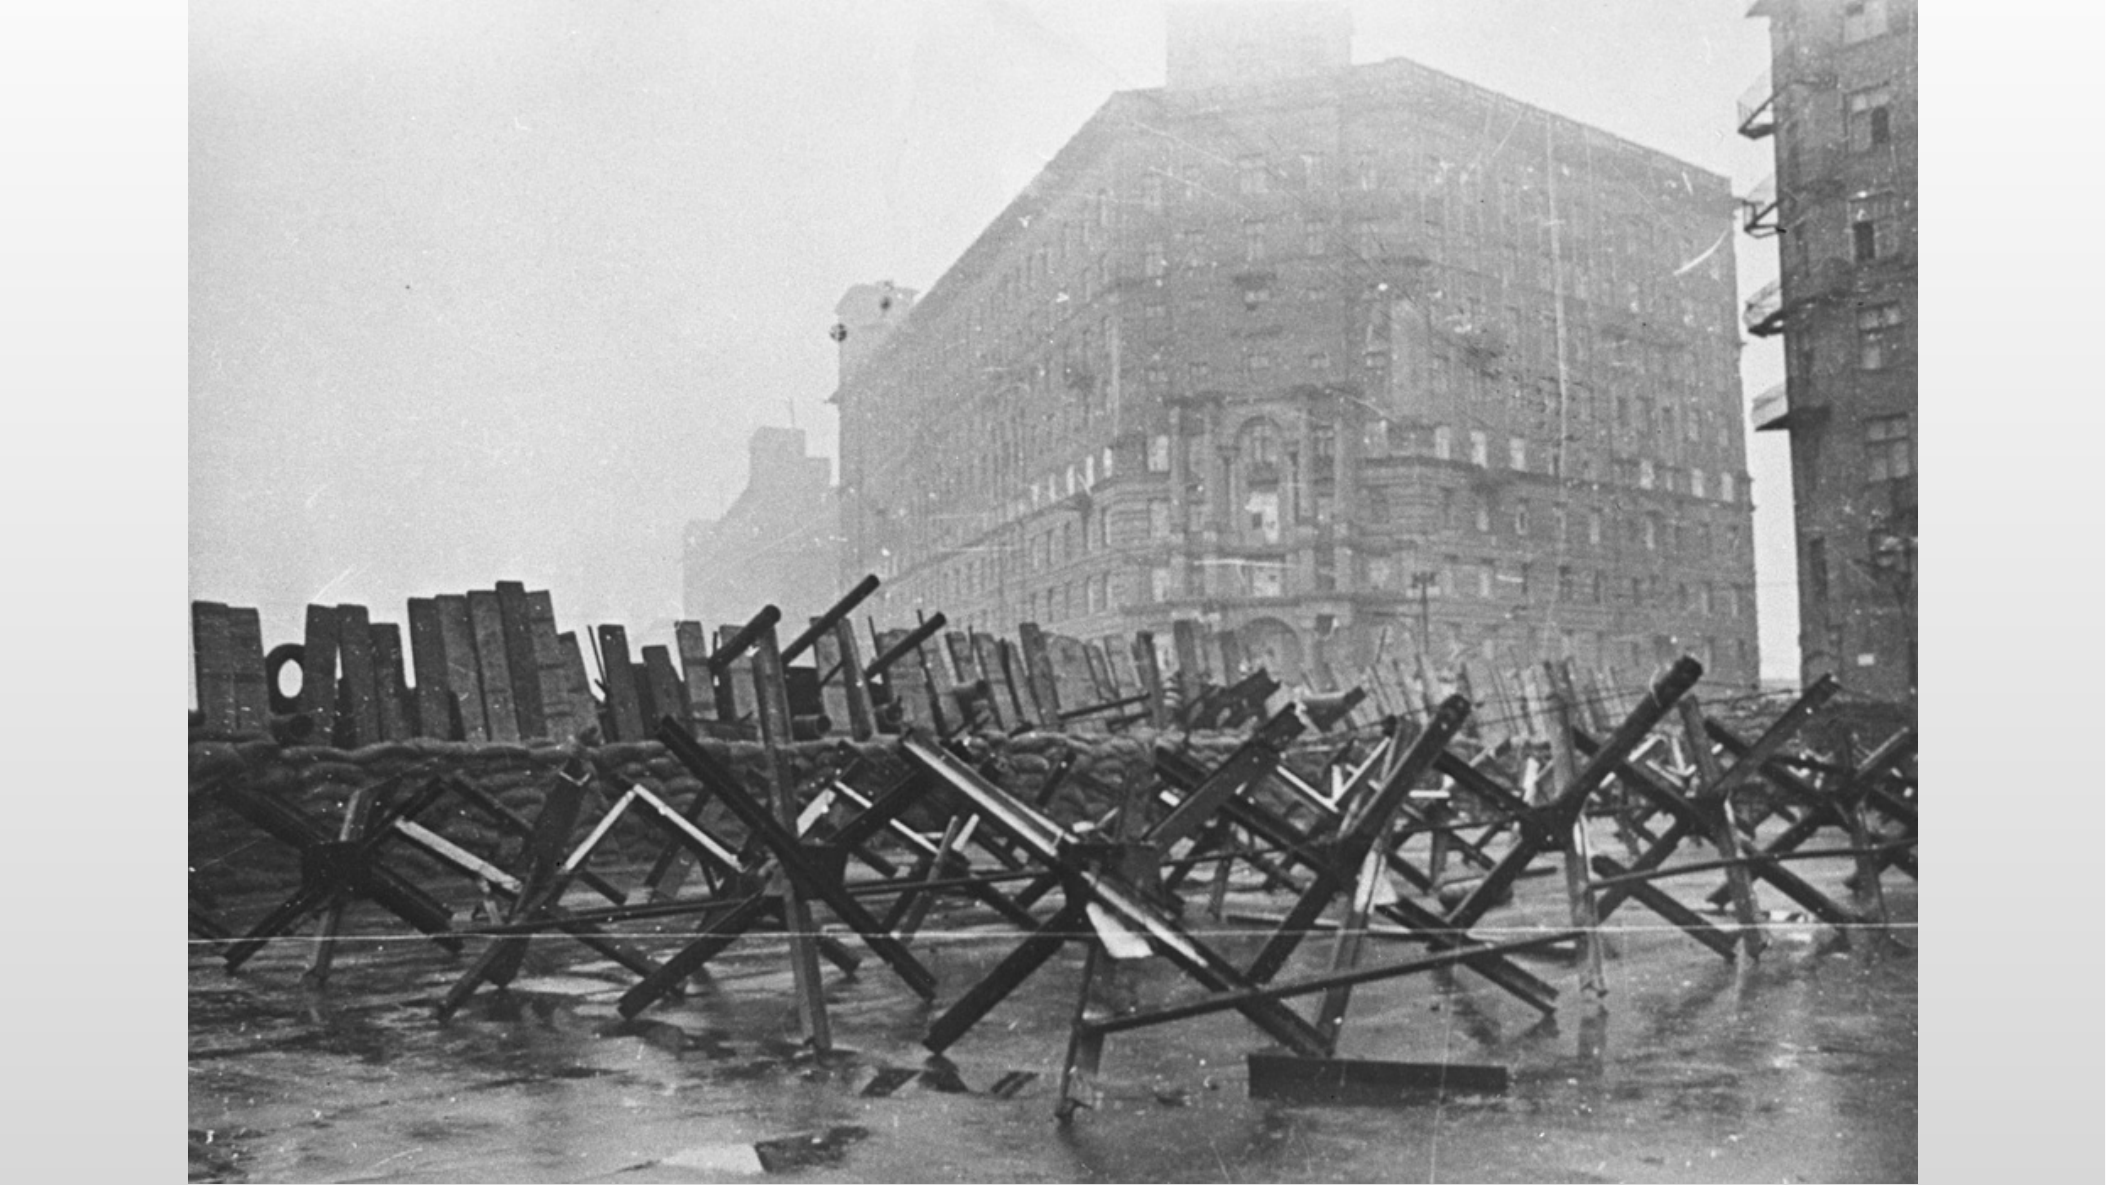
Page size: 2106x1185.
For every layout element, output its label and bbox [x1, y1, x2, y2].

picture [188, 0, 1918, 1185]
